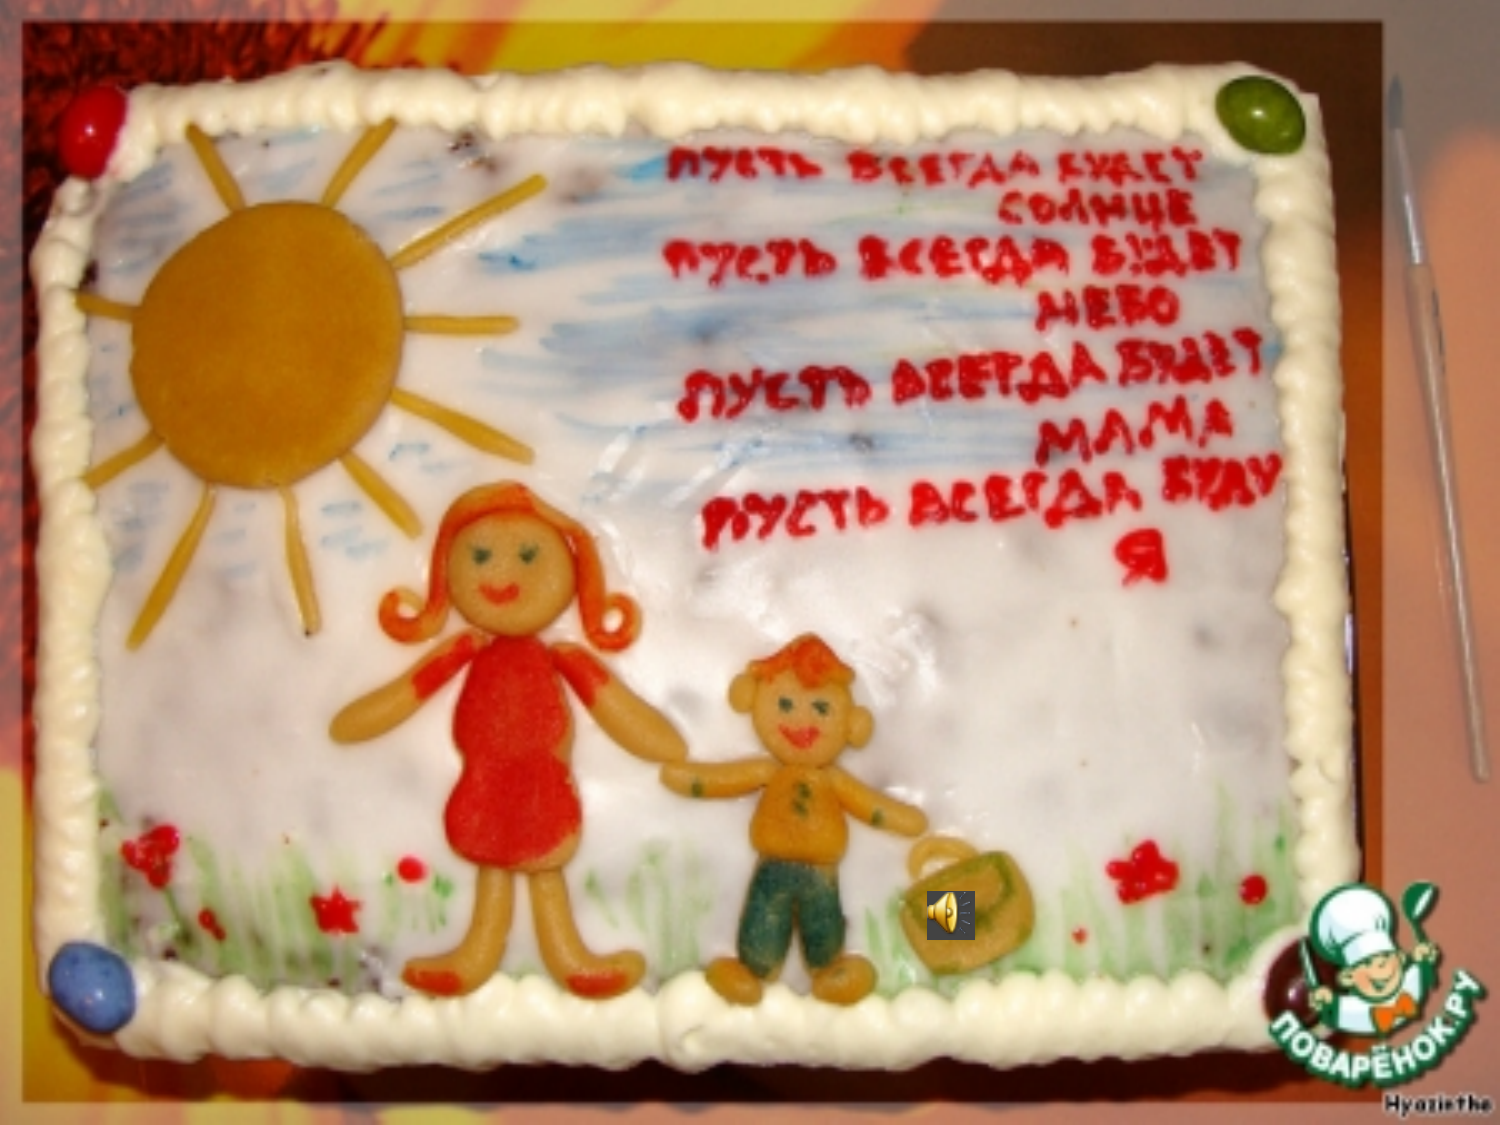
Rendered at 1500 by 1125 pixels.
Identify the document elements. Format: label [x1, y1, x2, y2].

picture [0, 0, 1500, 1125]
list [925, 890, 977, 941]
